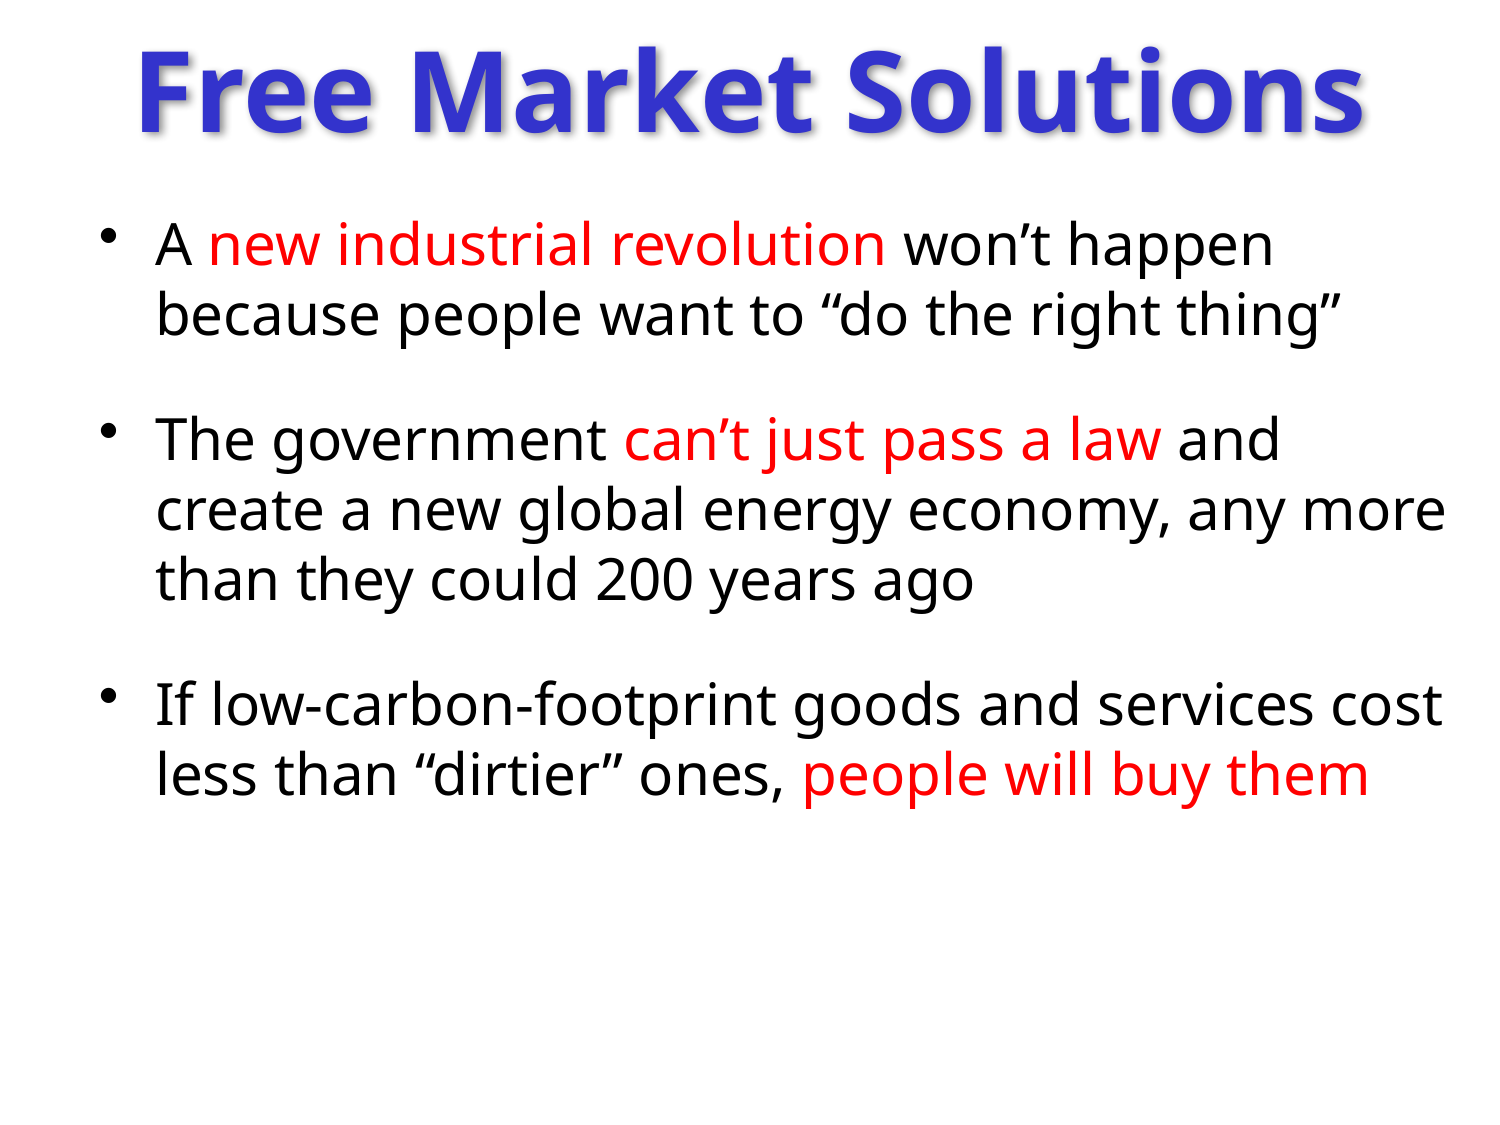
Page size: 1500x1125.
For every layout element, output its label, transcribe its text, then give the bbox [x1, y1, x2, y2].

list A new industrial revolution won’t happen because people want to “do the right thing” The government can’t just pass a law and create a new global energy economy, any more than they could 200 years ago If low-carbon-footprint goods and services cost less than “dirtier” ones, people will buy them [83, 200, 1482, 1000]
title Free Market Solutions [0, 24, 1500, 151]
